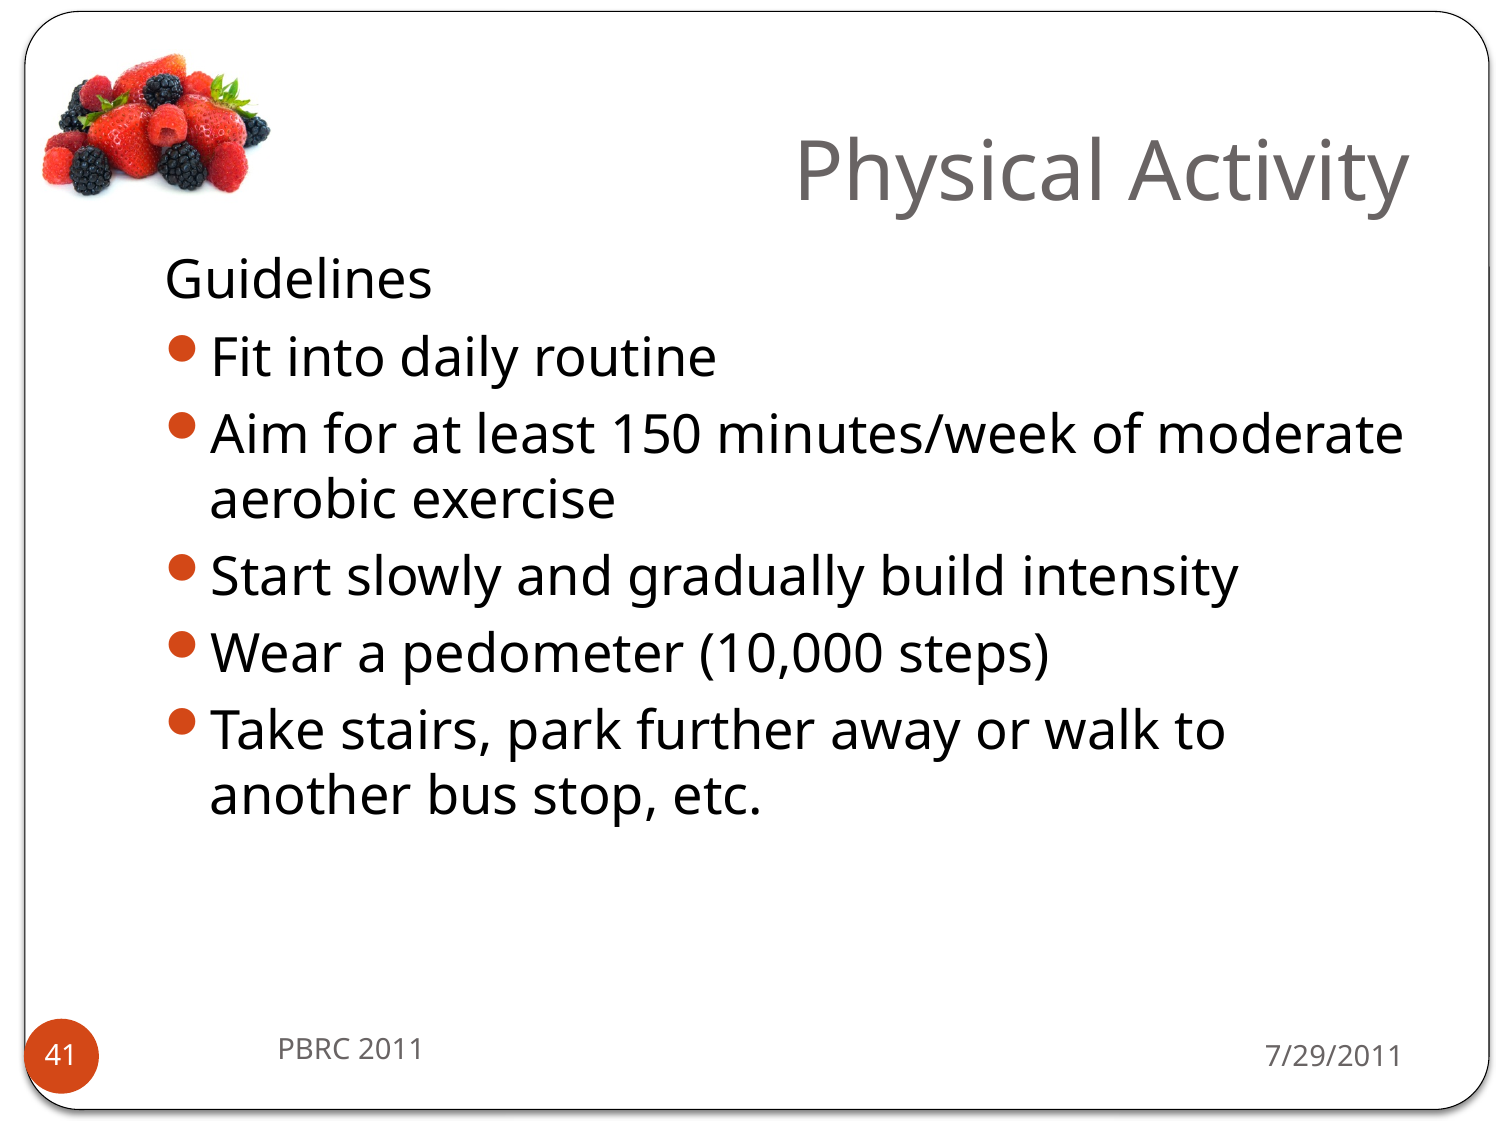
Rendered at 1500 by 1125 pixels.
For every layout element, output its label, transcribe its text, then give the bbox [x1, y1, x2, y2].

slide_number 41 [23, 1018, 99, 1094]
title Physical Activity [262, 45, 1425, 233]
footer PBRC 2011 [262, 1012, 800, 1088]
picture [29, 49, 262, 211]
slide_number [1012, 1015, 1419, 1094]
list Guidelines Fit into daily routine Aim for at least 150 minutes/week of moderate aerobic exercise Start slowly and gradually build intensity Wear a pedometer (10,000 steps) Take stairs, park further away or walk to another bus stop, etc. [150, 237, 1425, 988]
